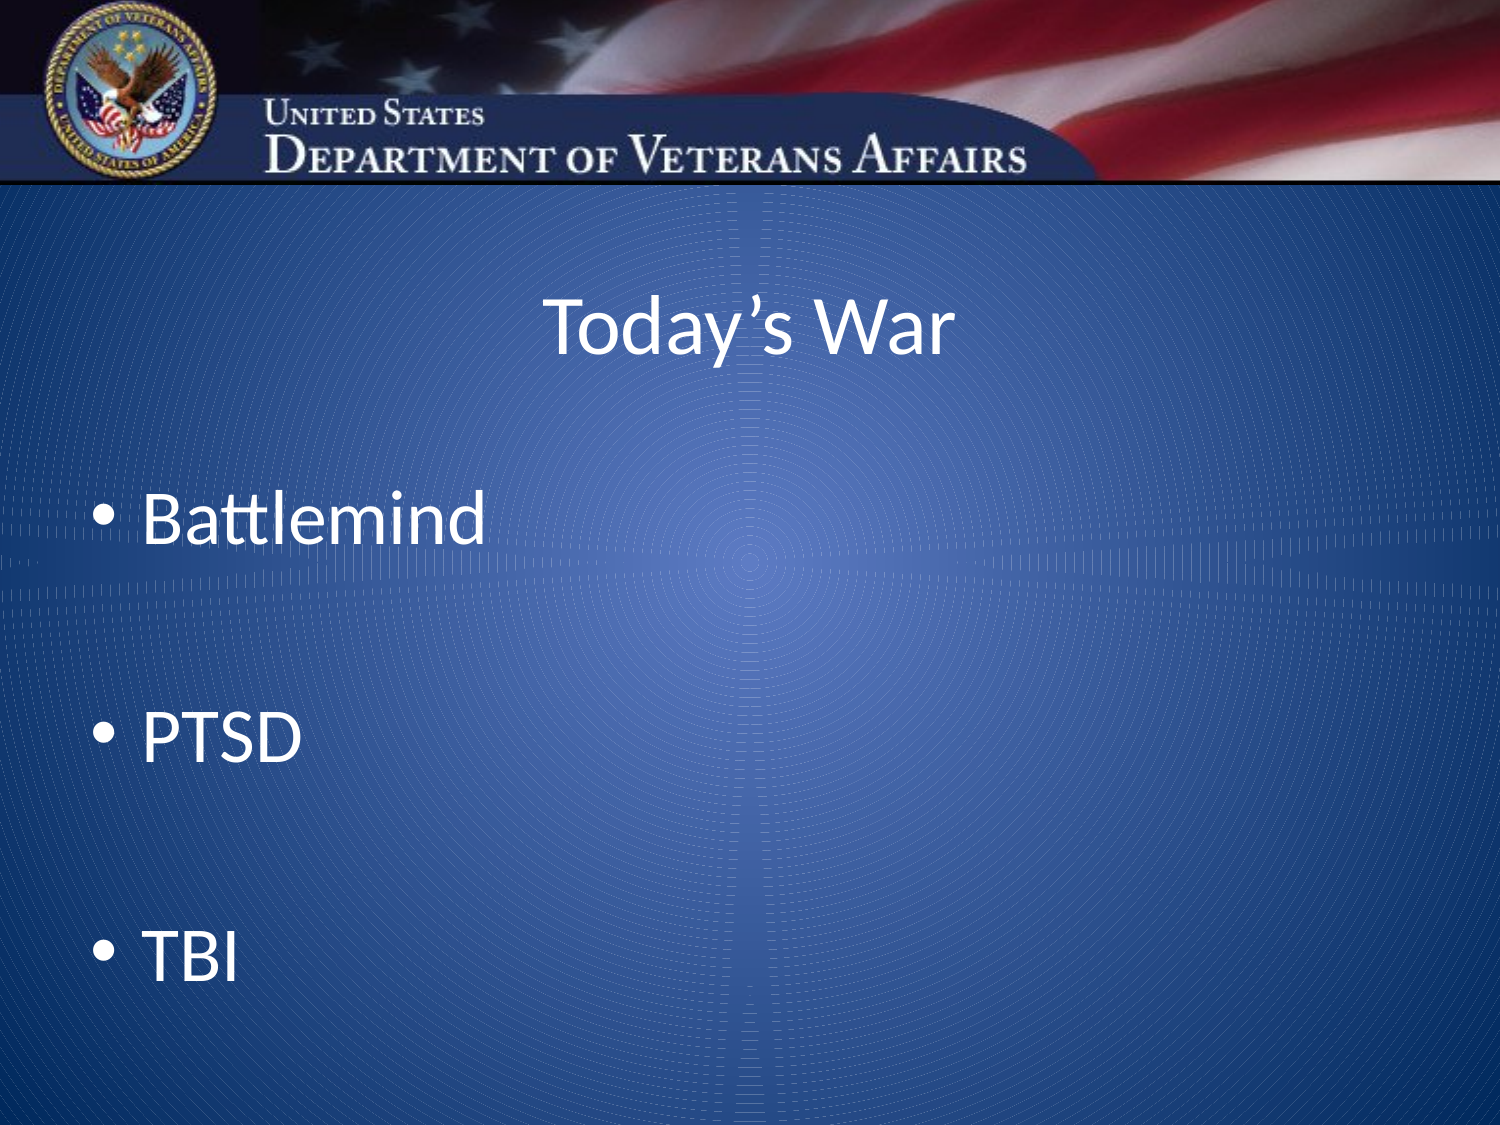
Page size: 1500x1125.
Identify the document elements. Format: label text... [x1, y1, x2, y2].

list Today’s War Battlemind PTSD TBI [75, 262, 1425, 1005]
picture [0, 0, 1500, 185]
